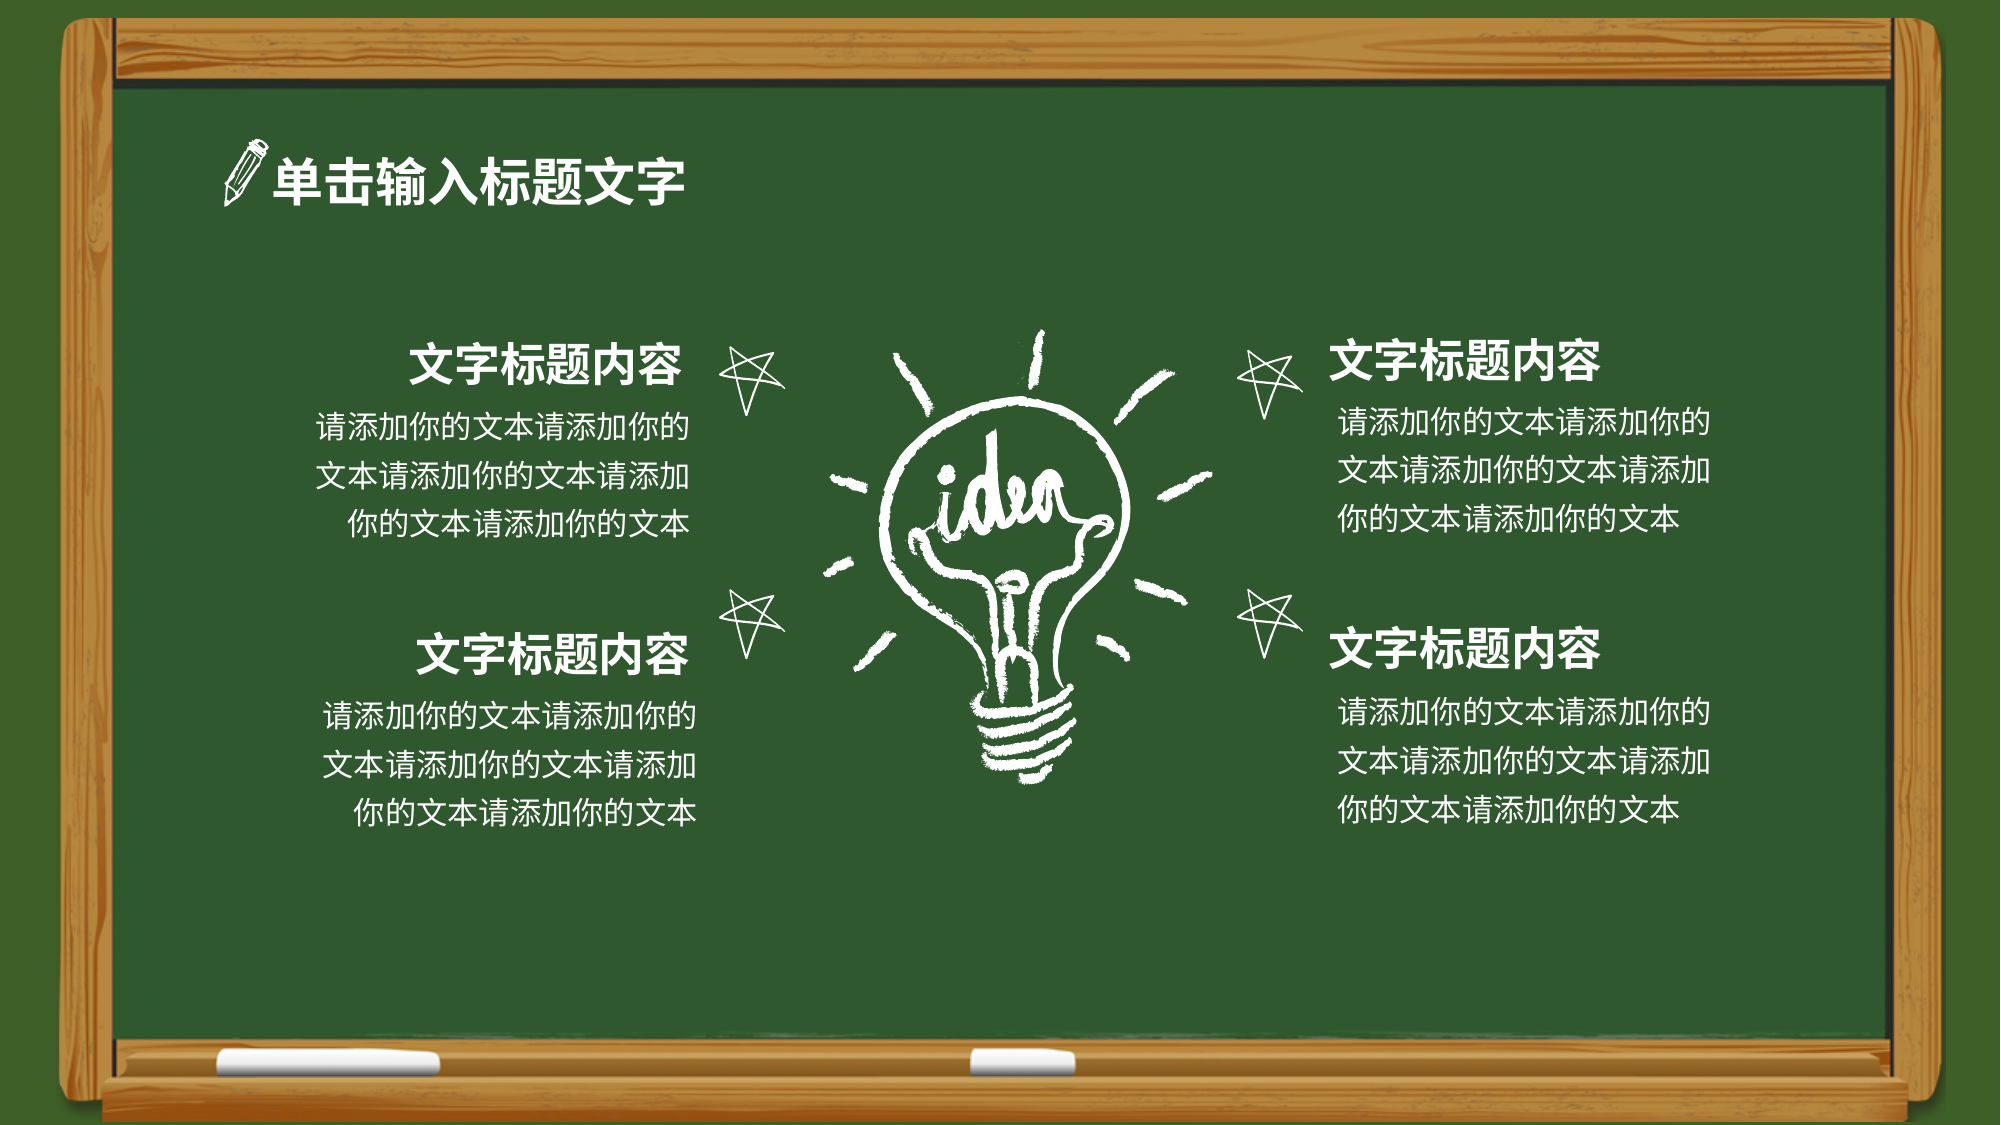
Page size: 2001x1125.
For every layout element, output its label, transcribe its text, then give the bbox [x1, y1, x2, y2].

text_box 请添加你的文本请添加你的文本请添加你的文本请添加你的文本请添加你的文本 [302, 390, 702, 548]
picture [54, 18, 1946, 1122]
text_box [1236, 588, 1303, 659]
text_box [718, 589, 786, 660]
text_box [822, 329, 1213, 786]
text_box 文字标题内容 [1328, 619, 1603, 675]
text_box 文字标题内容 [415, 625, 691, 679]
text_box [718, 346, 786, 417]
text_box 文字标题内容 [1328, 331, 1603, 385]
text_box 请添加你的文本请添加你的文本请添加你的文本请添加你的文本请添加你的文本 [309, 679, 709, 837]
text_box 单击输入标题文字 [256, 135, 901, 220]
text_box 文字标题内容 [408, 335, 684, 390]
text_box [1236, 349, 1303, 420]
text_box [227, 133, 259, 210]
text_box 请添加你的文本请添加你的文本请添加你的文本请添加你的文本请添加你的文本 [1325, 385, 1745, 543]
text_box 请添加你的文本请添加你的文本请添加你的文本请添加你的文本请添加你的文本 [1325, 675, 1745, 833]
